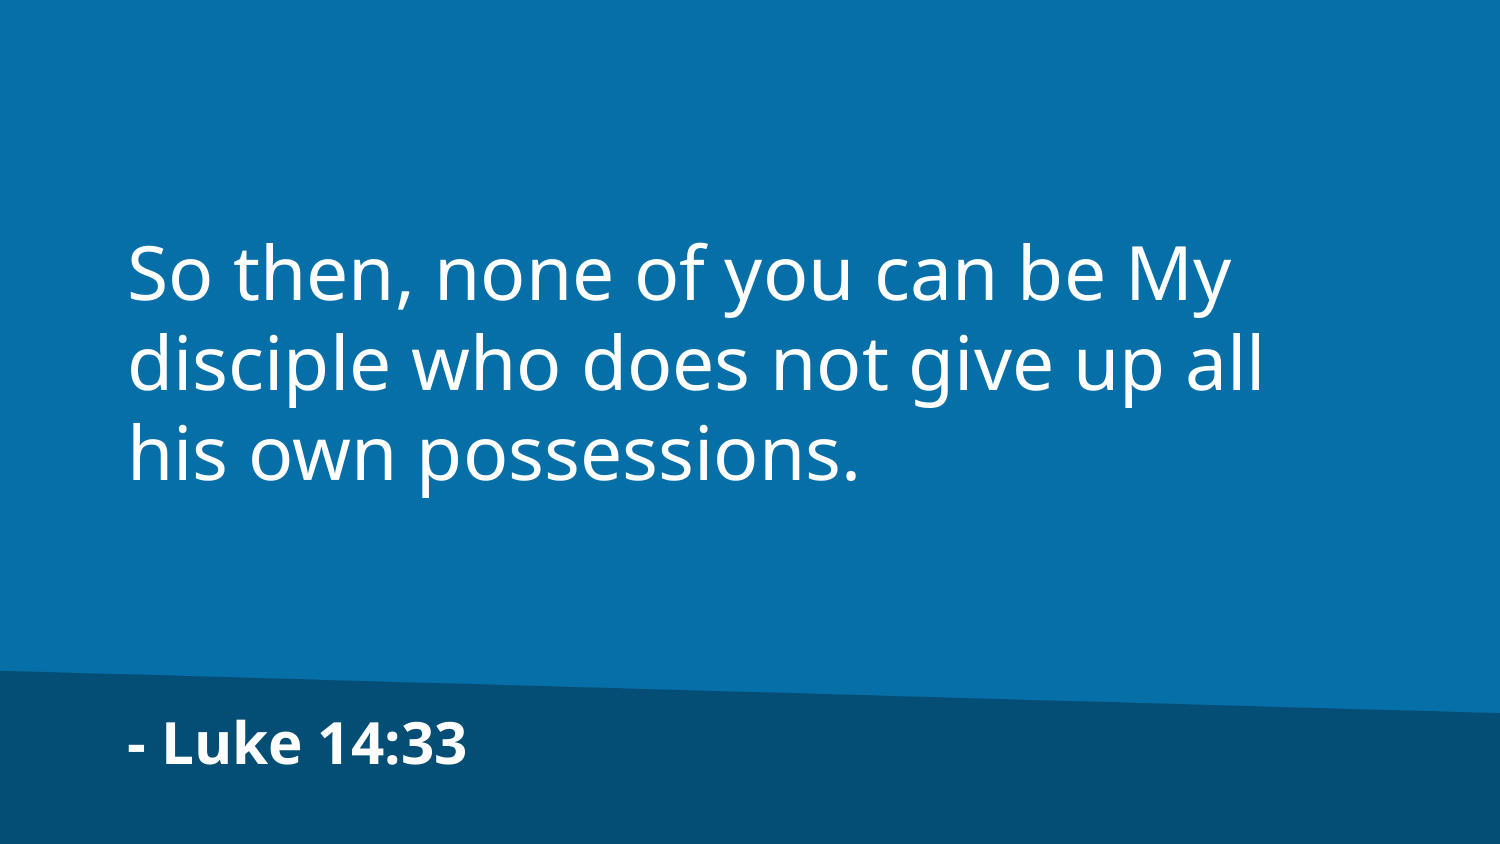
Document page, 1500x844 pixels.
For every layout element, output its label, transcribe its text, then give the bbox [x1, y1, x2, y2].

list - Luke 14:33 [112, 703, 1388, 779]
list So then, none of you can be My disciple who does not give up all his own possessions. [112, 57, 1388, 663]
picture [0, 0, 1500, 712]
